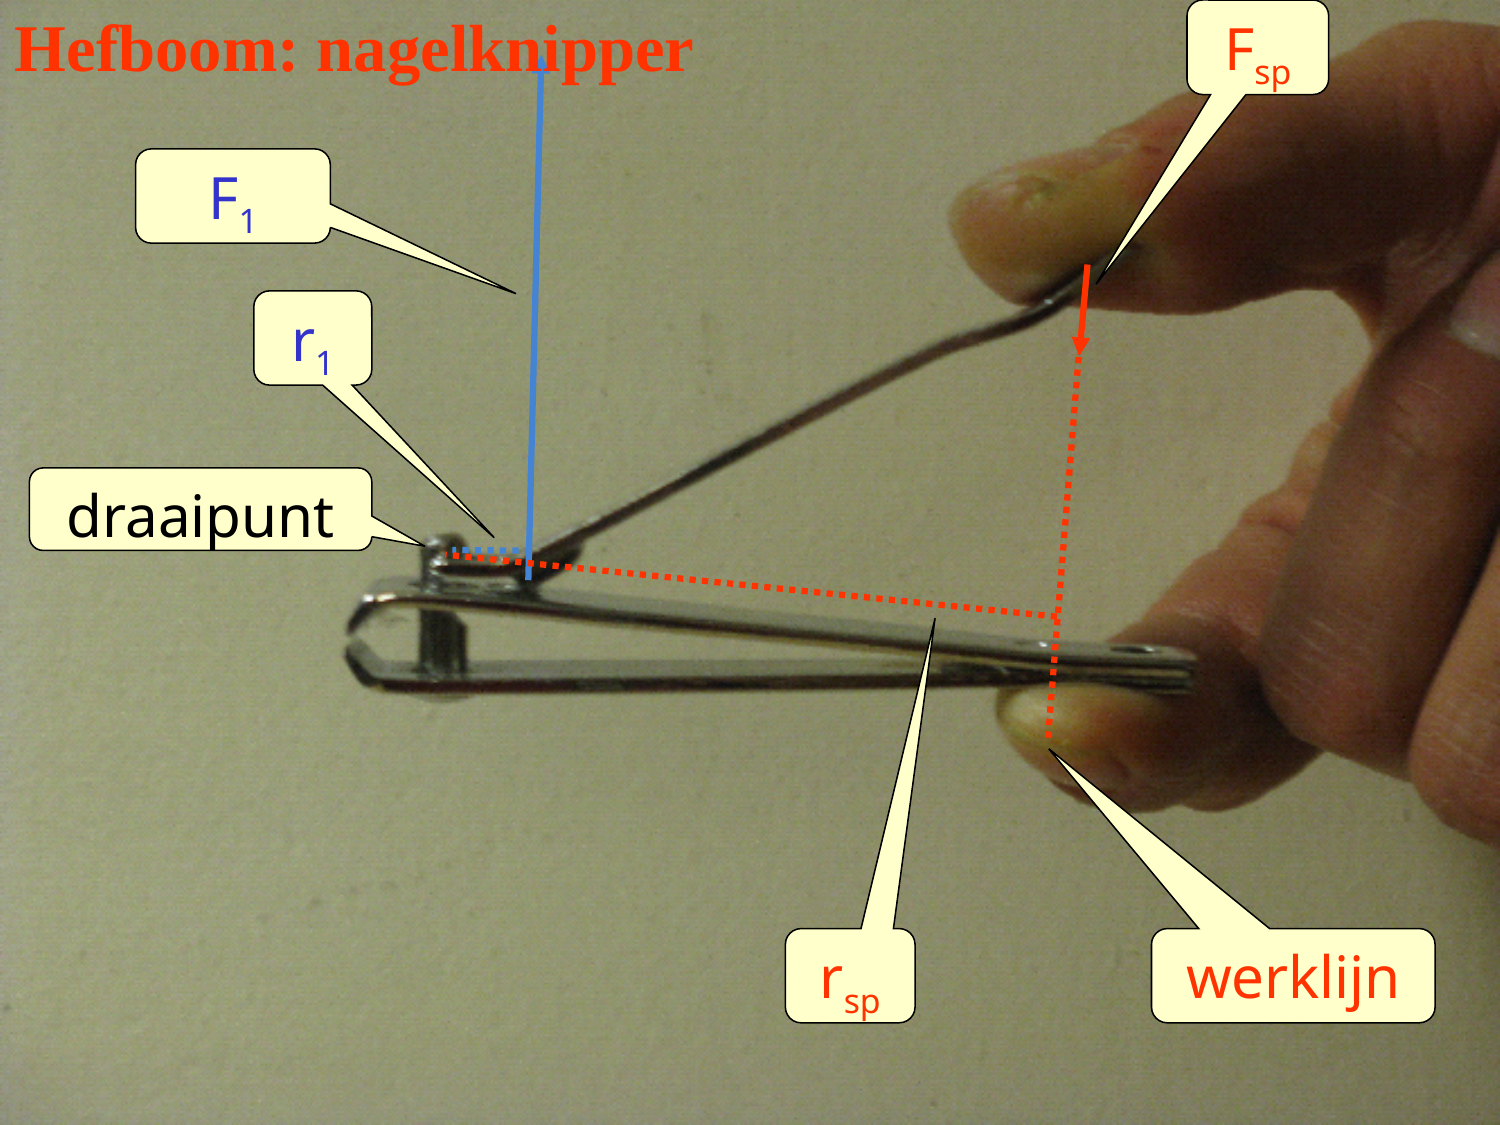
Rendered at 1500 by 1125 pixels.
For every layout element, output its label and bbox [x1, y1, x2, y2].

list [0, 0, 1500, 1125]
